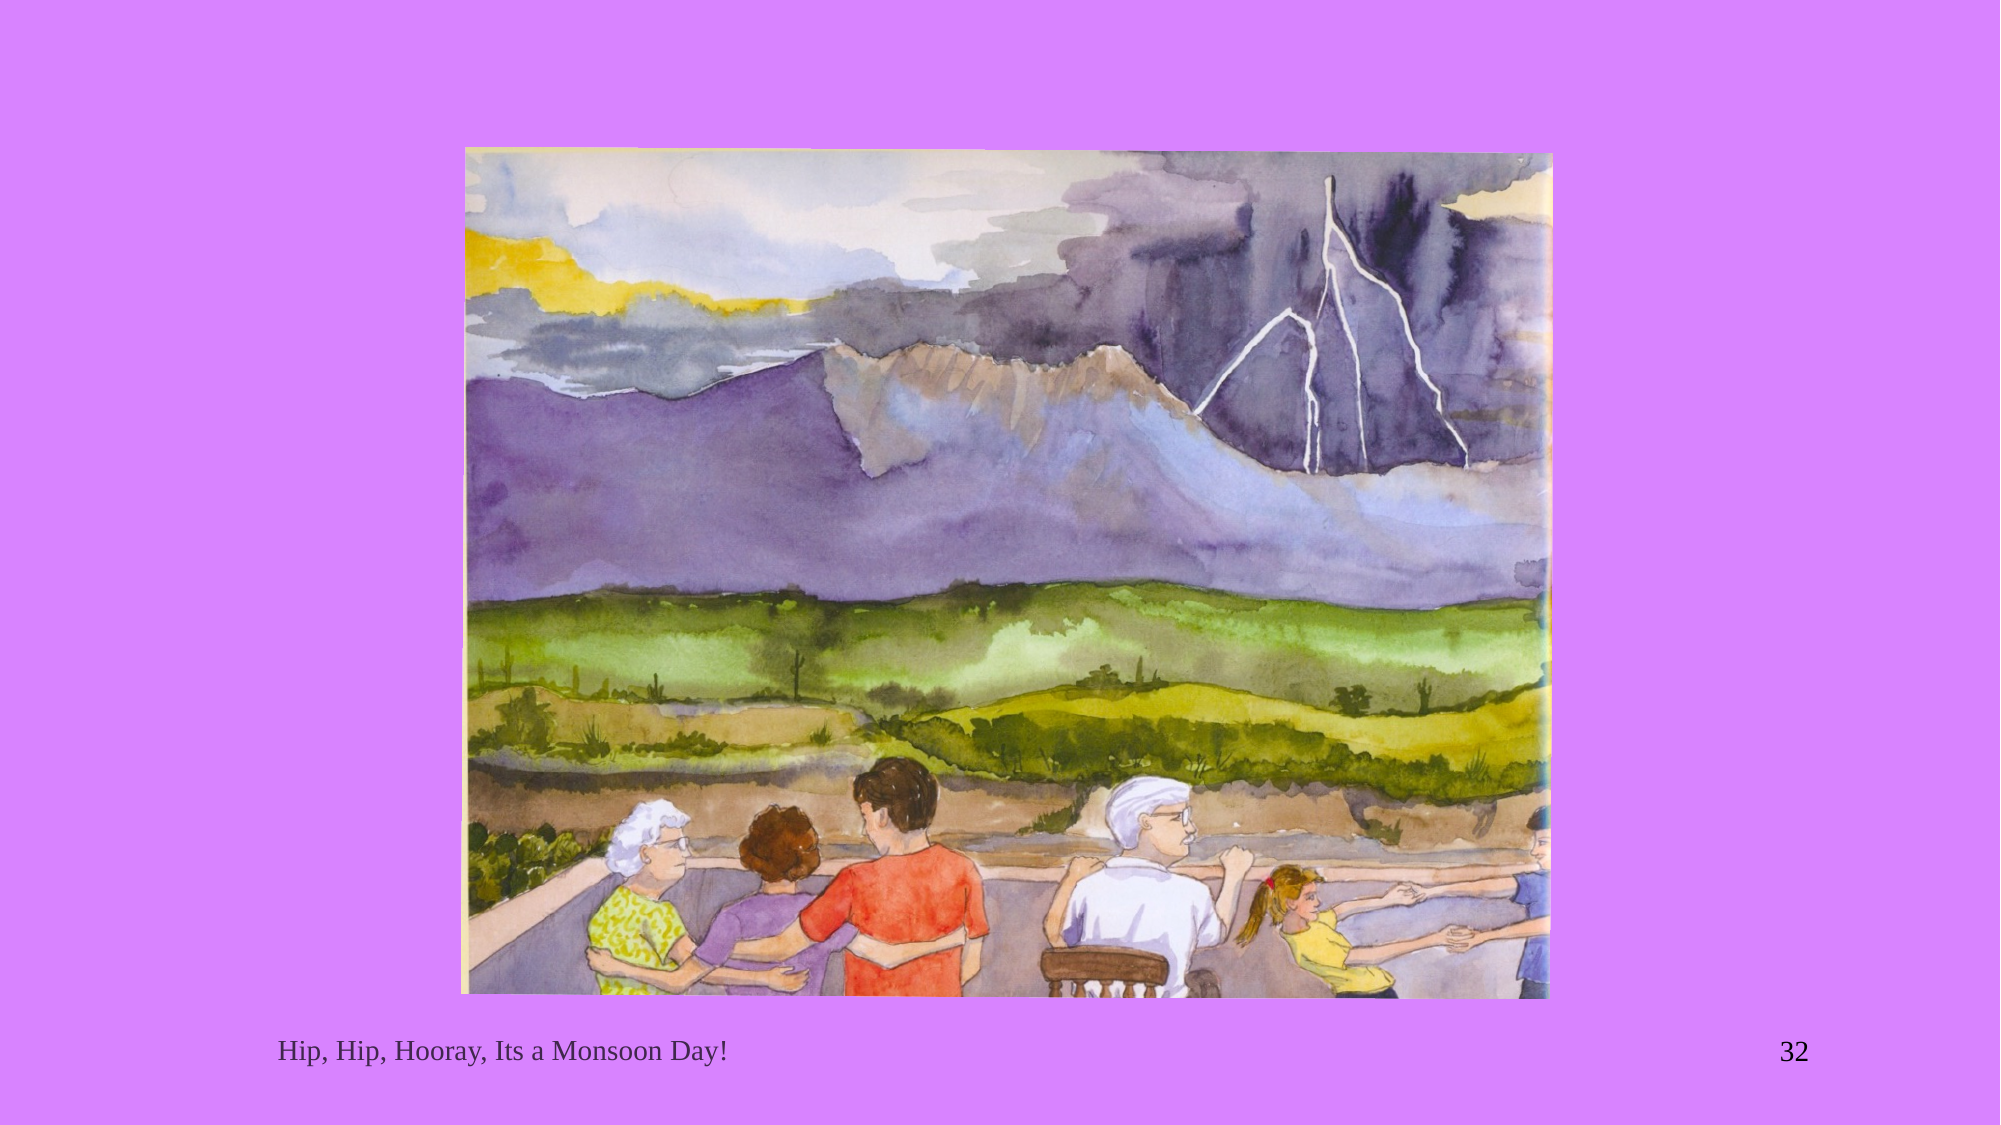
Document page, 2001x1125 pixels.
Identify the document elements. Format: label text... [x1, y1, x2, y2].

picture [462, 147, 583, 994]
footer Hip, Hip, Hooray, Its a Monsoon Day! [262, 1023, 583, 1076]
picture [1429, 153, 1553, 999]
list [583, 29, 1429, 1117]
slide_number 32 [1764, 1019, 1825, 1080]
